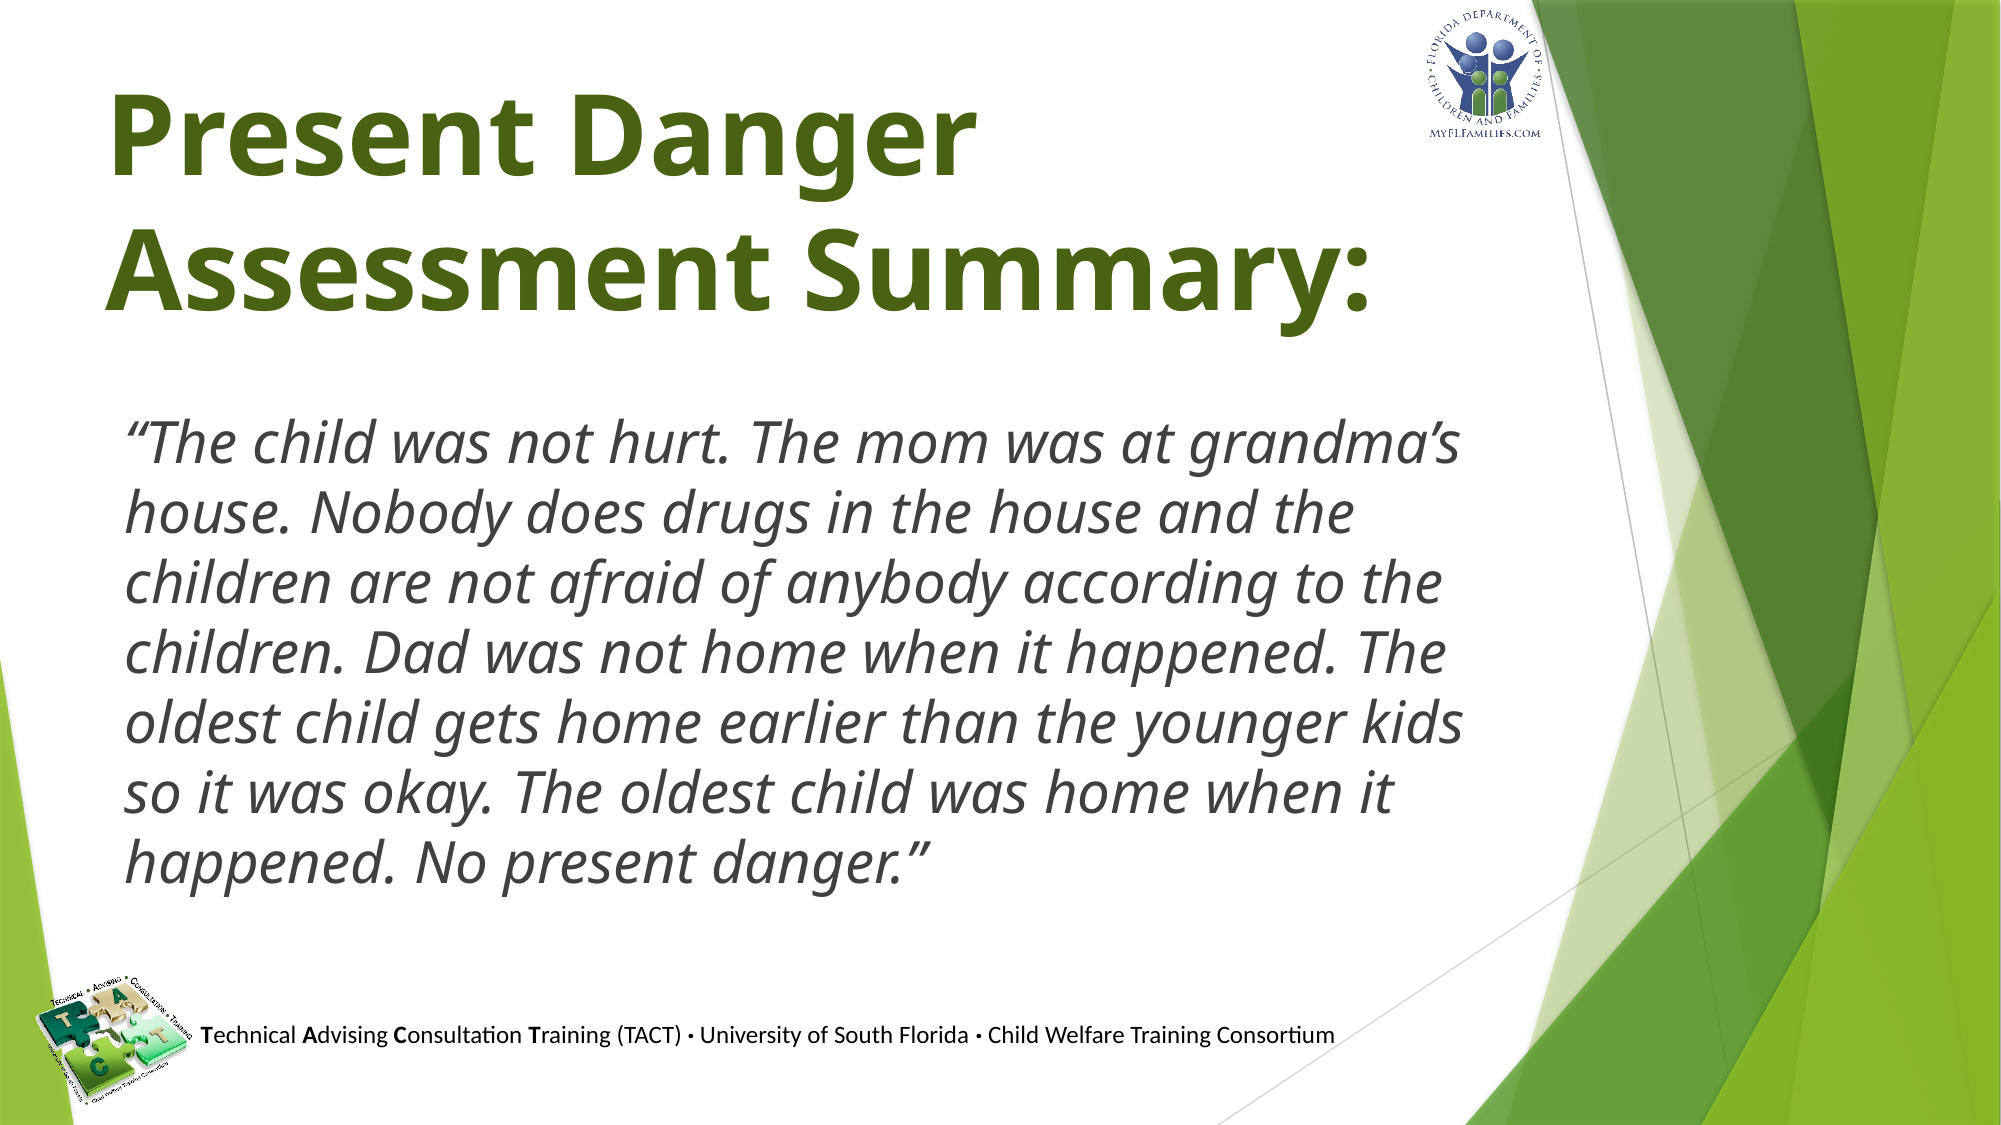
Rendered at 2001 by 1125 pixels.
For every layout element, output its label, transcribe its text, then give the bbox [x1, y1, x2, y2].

picture [31, 969, 199, 1109]
title Present Danger Assessment Summary: [90, 55, 1501, 348]
list “The child was not hurt. The mom was at grandma’s house. Nobody does drugs in the house and the children are not afraid of anybody according to the children. Dad was not home when it happened. The oldest child gets home earlier than the younger kids so it was okay. The oldest child was home when it happened. No present danger.” [109, 397, 1520, 999]
picture [1427, 9, 1543, 138]
